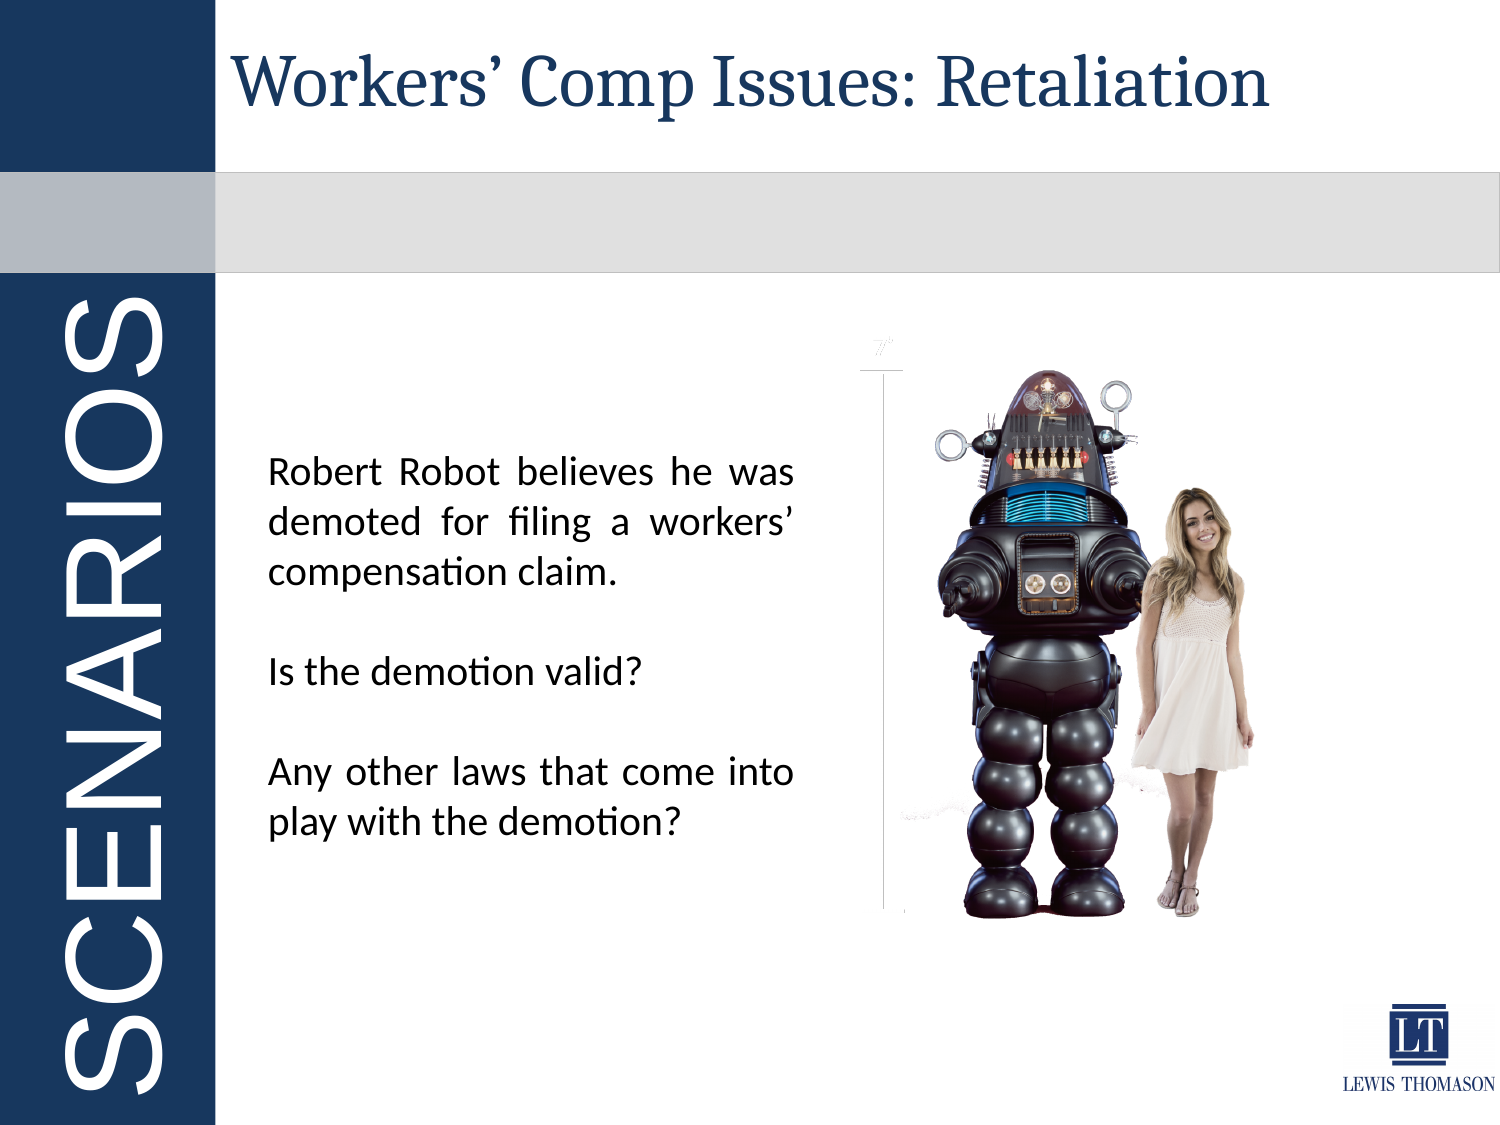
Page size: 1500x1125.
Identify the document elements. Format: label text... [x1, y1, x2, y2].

text_box [0, 172, 1500, 273]
text_box [0, 0, 216, 172]
picture [1343, 1004, 1496, 1091]
text_box Robert Robot believes he was demoted for filing a workers’ compensation claim. Is the demotion valid? Any other laws that come into play with the demotion? [253, 436, 810, 852]
picture [859, 331, 1386, 962]
text_box [0, 273, 216, 1125]
text_box Workers’ Comp Issues: Retaliation [216, 23, 1453, 129]
text_box SCENARIOS [16, 176, 197, 1117]
